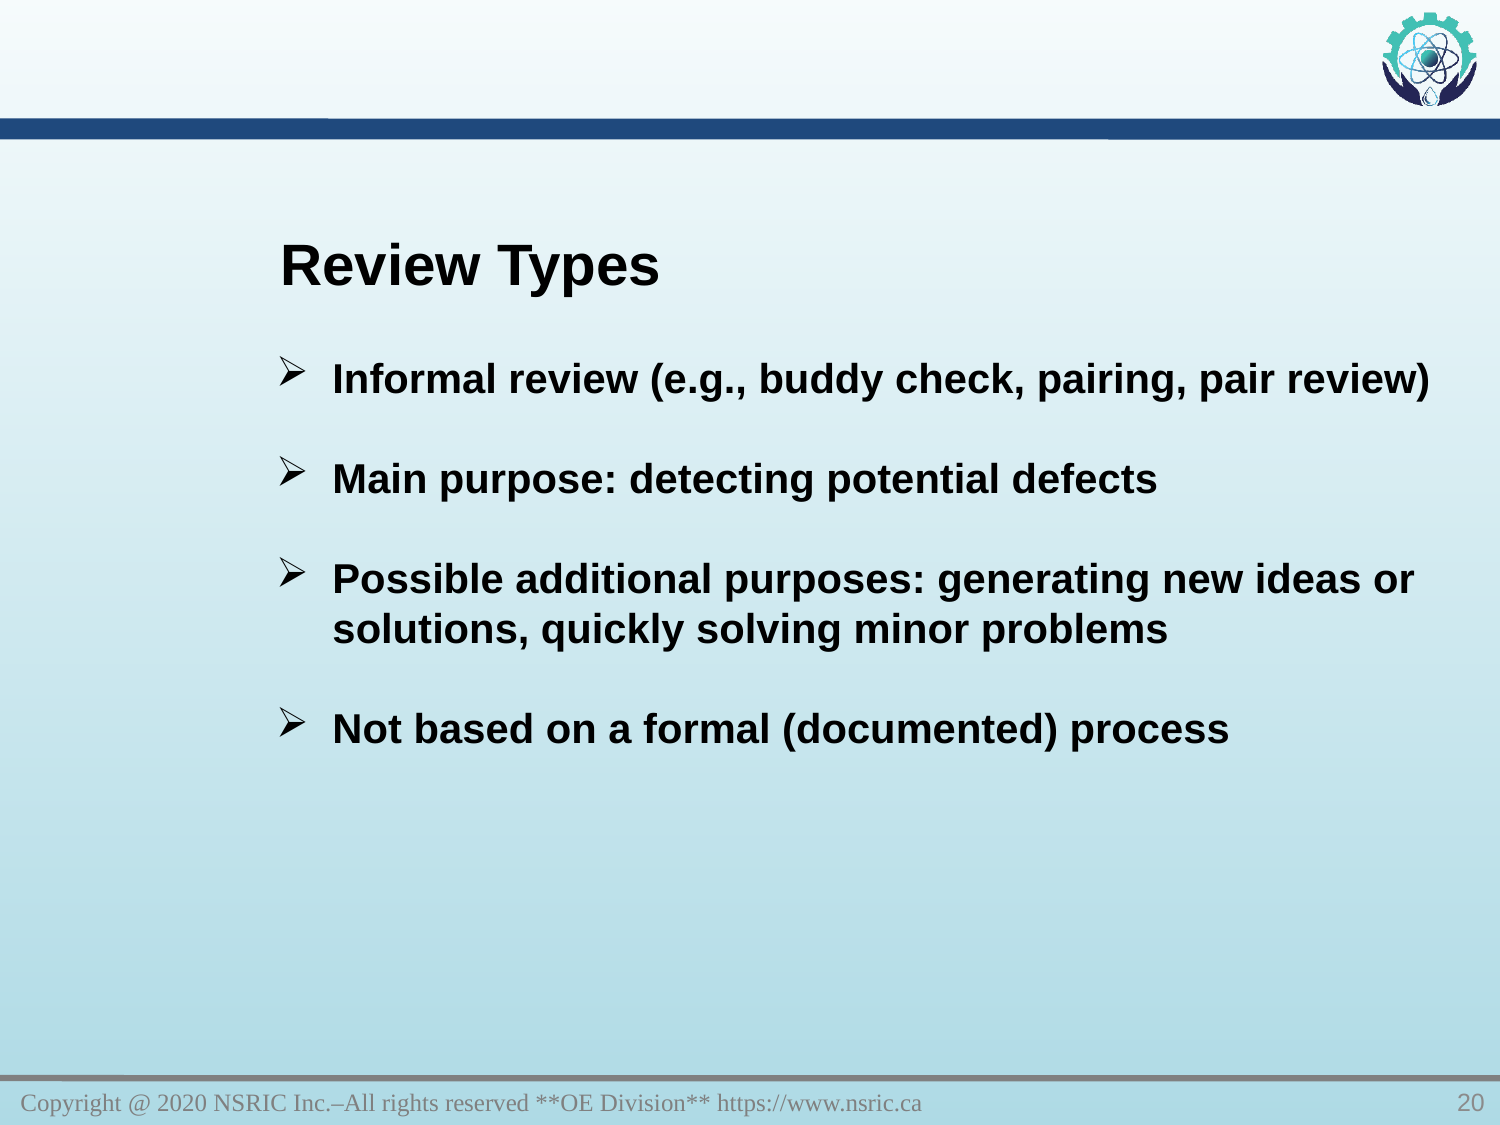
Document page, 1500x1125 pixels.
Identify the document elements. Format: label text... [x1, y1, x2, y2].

text_box Informal review (e.g., buddy check, pairing, pair review) Main purpose: detecting potential defects Possible additional purposes: generating new ideas or solutions, quickly solving minor problems Not based on a formal (documented) process [261, 344, 1447, 760]
text_box Review Types [265, 219, 1022, 305]
picture [1380, 12, 1477, 107]
footer Copyright @ 2020 NSRIC Inc.–All rights reserved **OE Division** https://www.nsric.ca [5, 1078, 1247, 1125]
slide_number 20 [1289, 1078, 1500, 1125]
